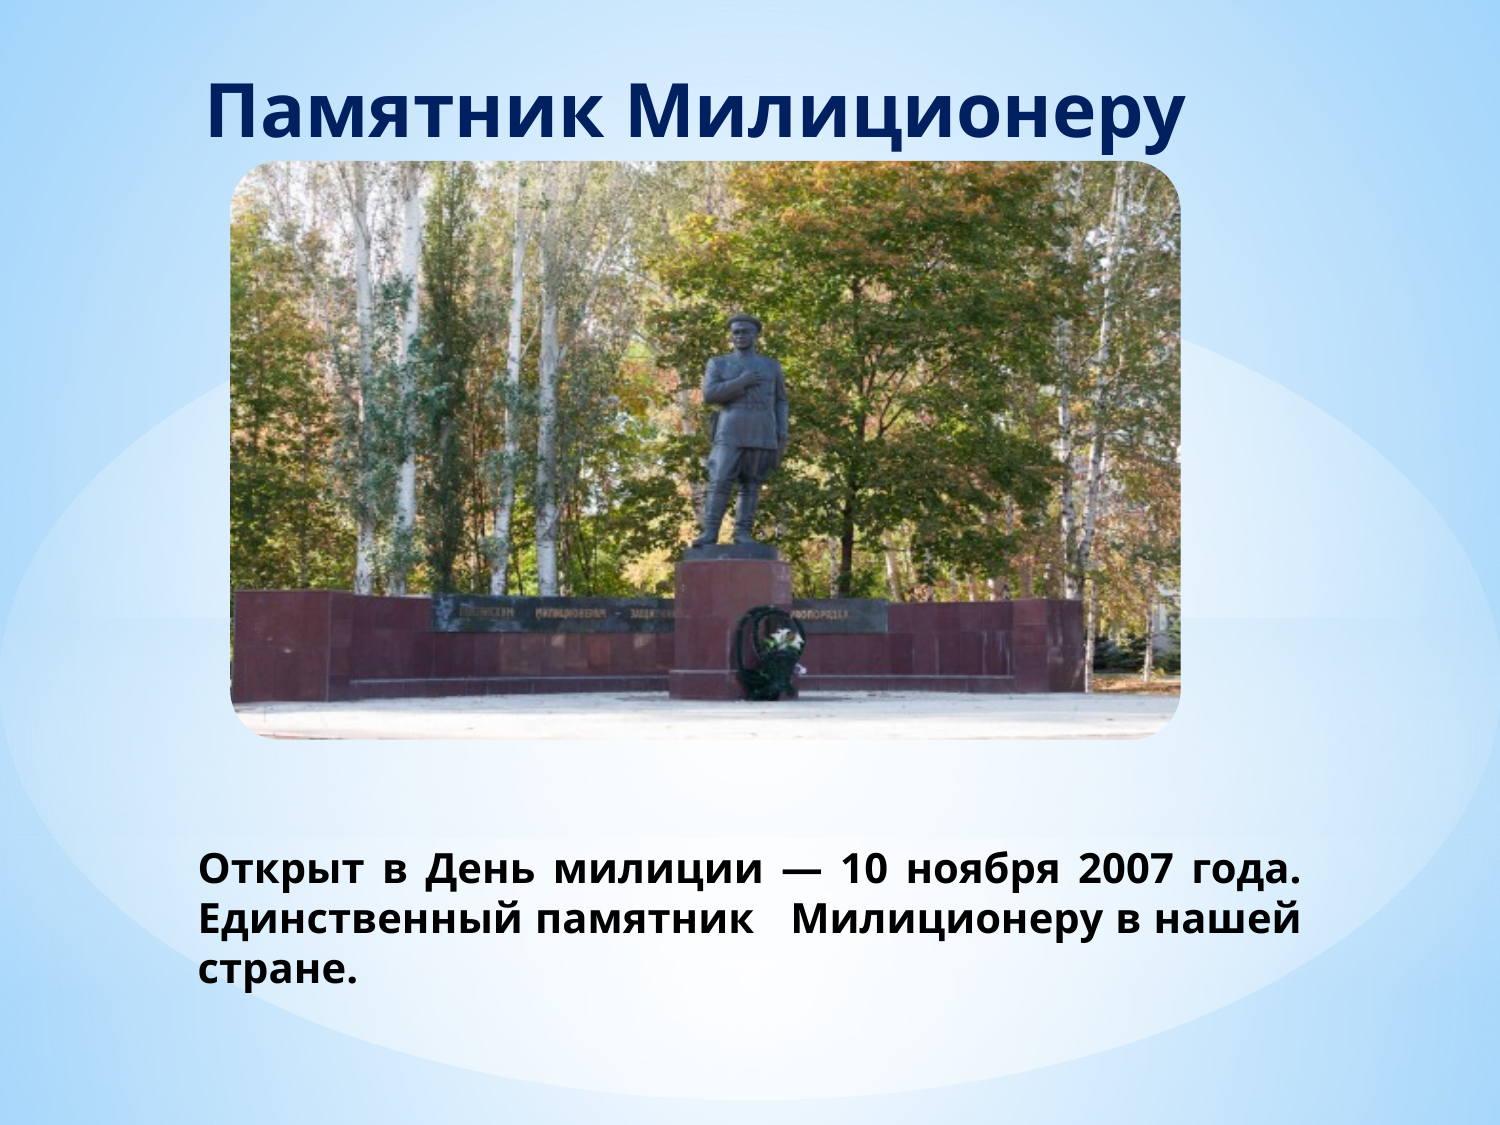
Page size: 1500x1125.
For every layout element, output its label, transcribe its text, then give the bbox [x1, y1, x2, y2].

title Памятник Милиционеру [171, 54, 1240, 243]
text_box Открыт в День милиции — 10 ноября 2007 года. Единственный памятник Милиционеру в нашей стране. [182, 834, 1317, 999]
picture [229, 160, 1181, 740]
